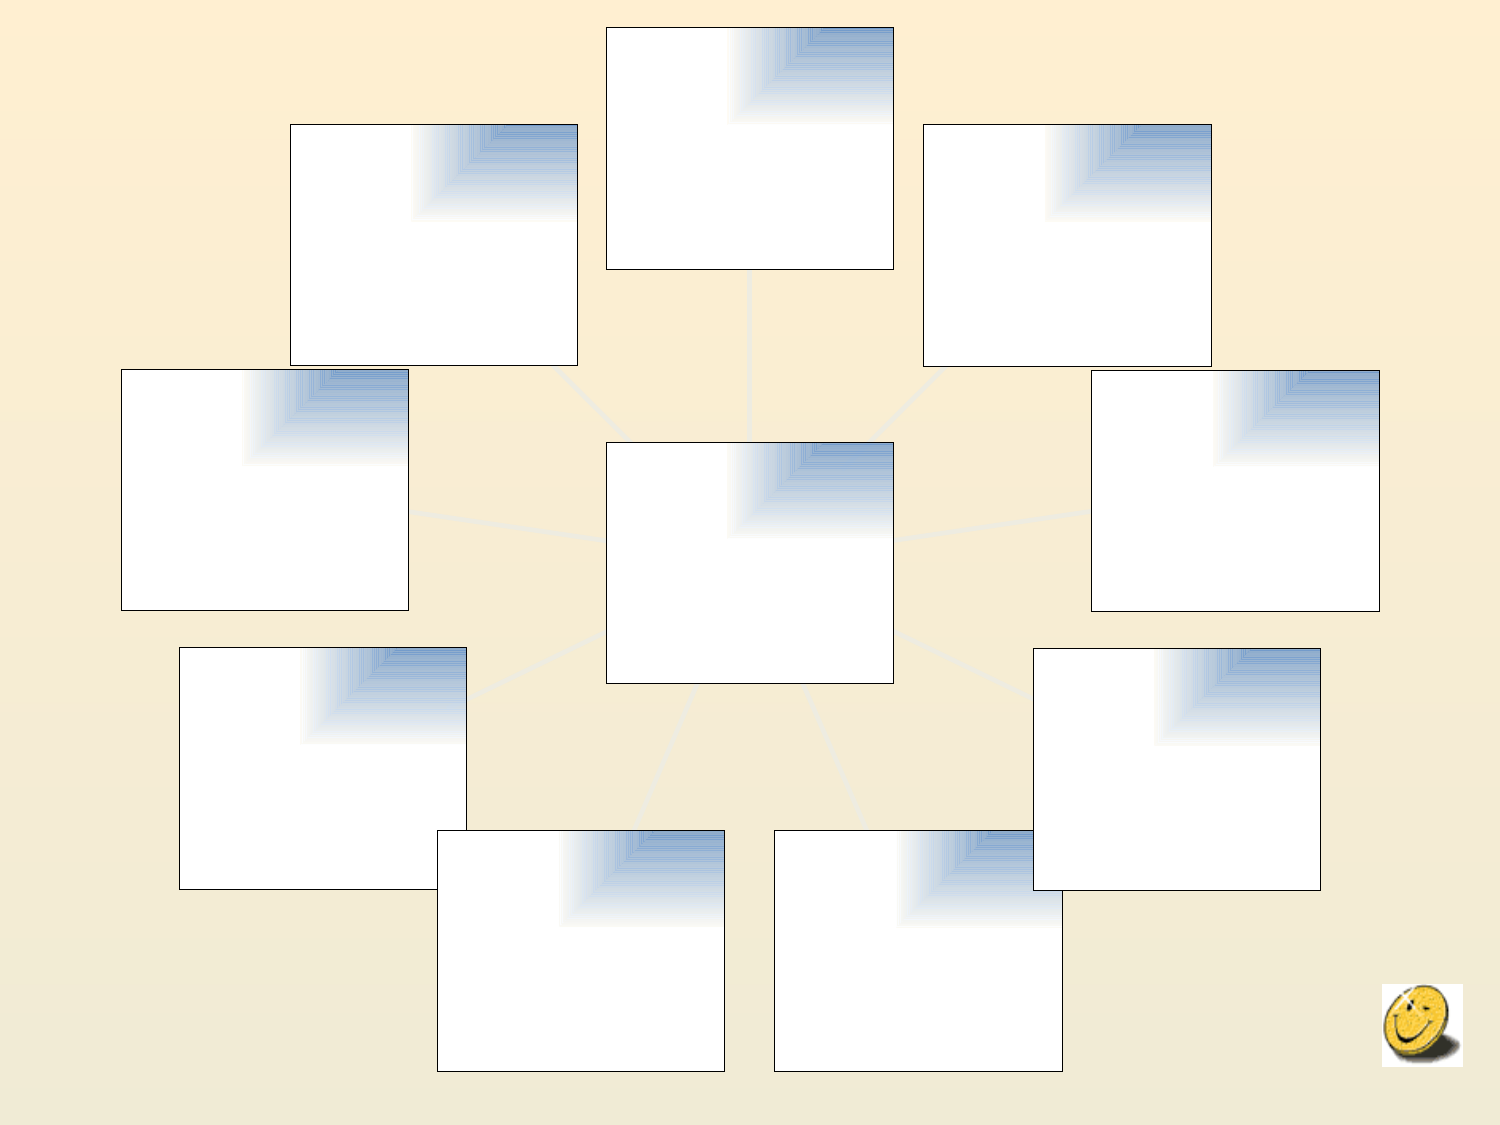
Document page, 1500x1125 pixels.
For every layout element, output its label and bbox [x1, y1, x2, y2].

text_box [0, 0, 1500, 1125]
list [1382, 984, 1463, 1067]
